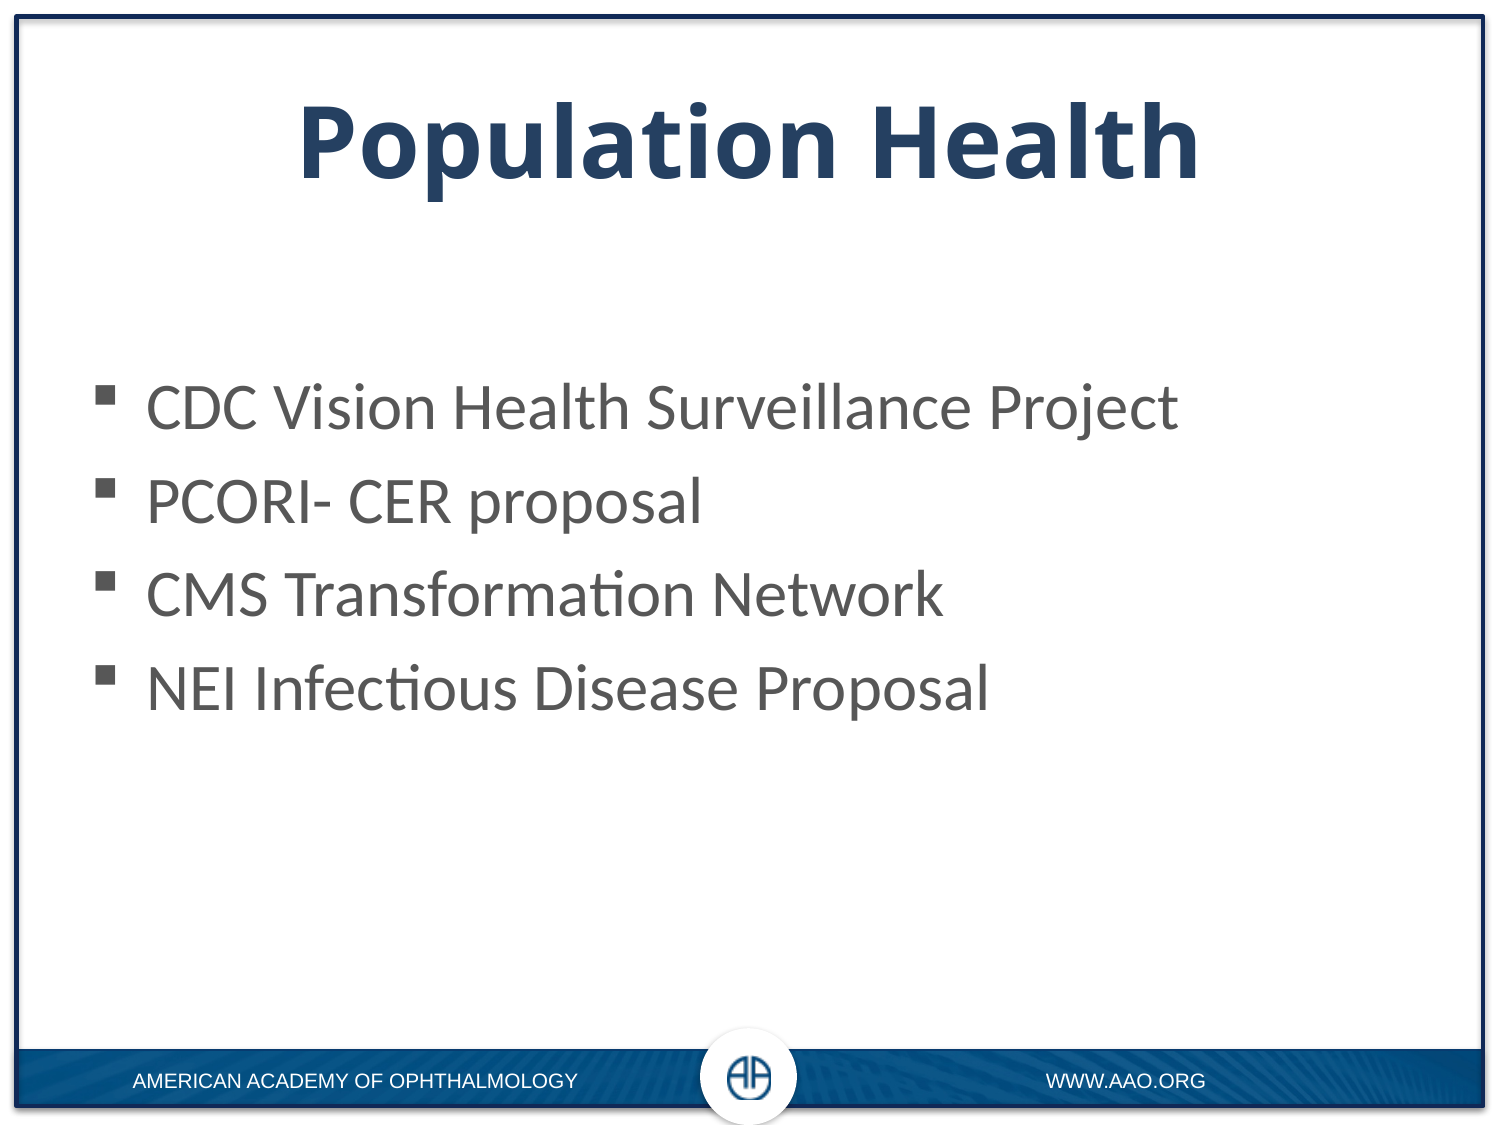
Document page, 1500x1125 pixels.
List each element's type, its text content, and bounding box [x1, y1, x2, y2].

picture [790, 1051, 1481, 1104]
title Population Health [75, 45, 1425, 233]
list CDC Vision Health Surveillance Project PCORI- CER proposal CMS Transformation Network NEI Infectious Disease Proposal [75, 262, 1425, 1005]
picture [19, 1051, 707, 1104]
